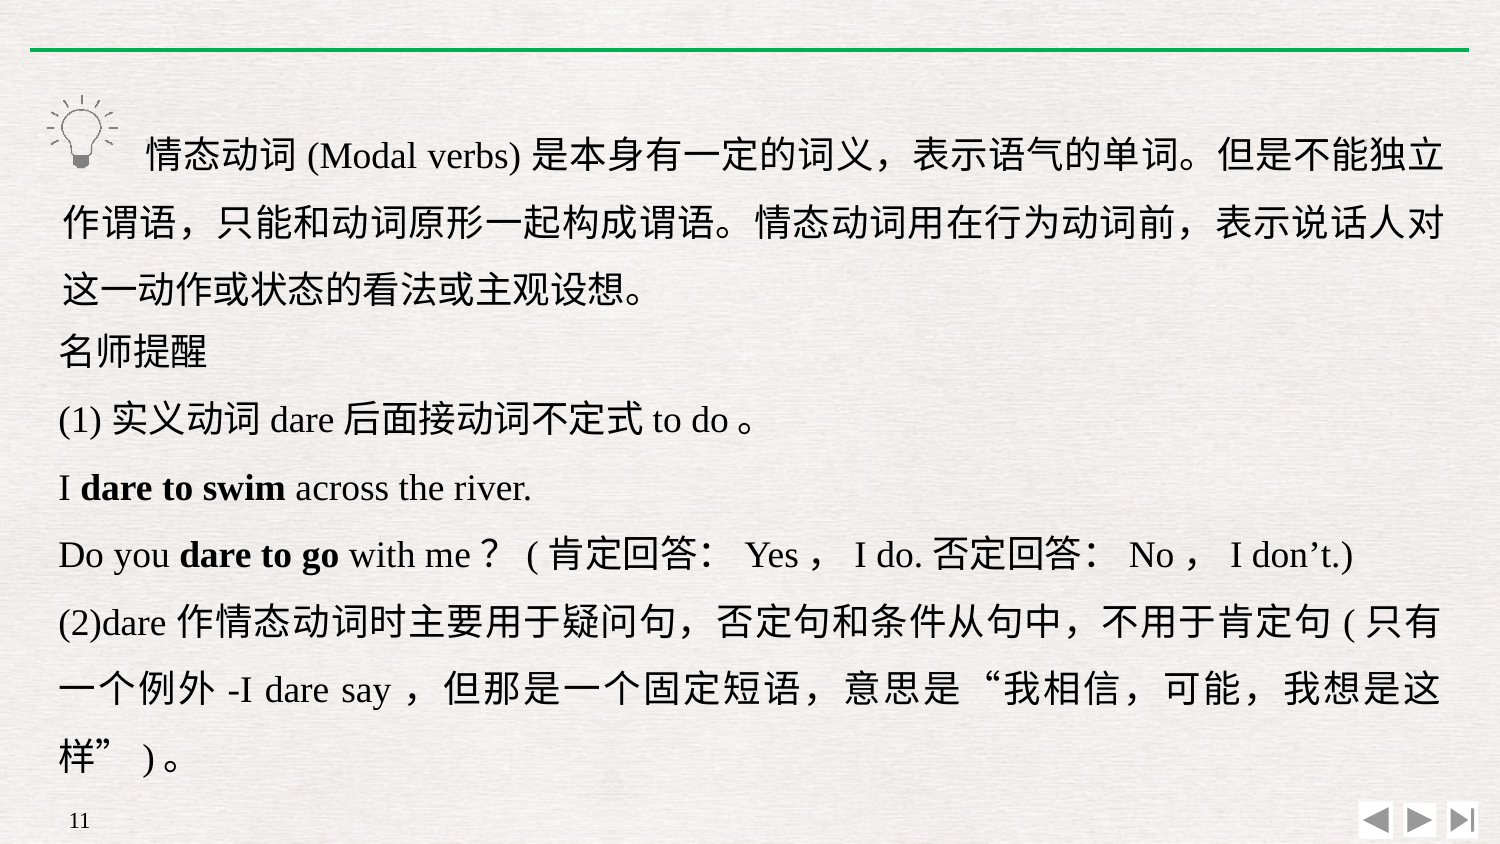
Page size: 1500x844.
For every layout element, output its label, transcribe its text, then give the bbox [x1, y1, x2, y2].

picture [0, 0, 1500, 844]
text_box 名师提醒 (1)实义动词dare后面接动词不定式to do。 I dare to swim across the river. Do you dare to go with me？(肯定回答：Yes，I do.否定回答：No，I don’t.) (2)dare作情态动词时主要用于疑问句，否定句和条件从句中，不用于肯定句(只有一个例外-I dare say，但那是一个固定短语，意思是“我相信，可能，我想是这样”)。 [47, 299, 1453, 784]
text_box 情态动词(Modal verbs)是本身有一定的词义，表示语气的单词。但是不能独立作谓语，只能和动词原形一起构成谓语。情态动词用在行为动词前，表示说话人对这一动作或状态的看法或主观设想。 [51, 102, 1458, 317]
